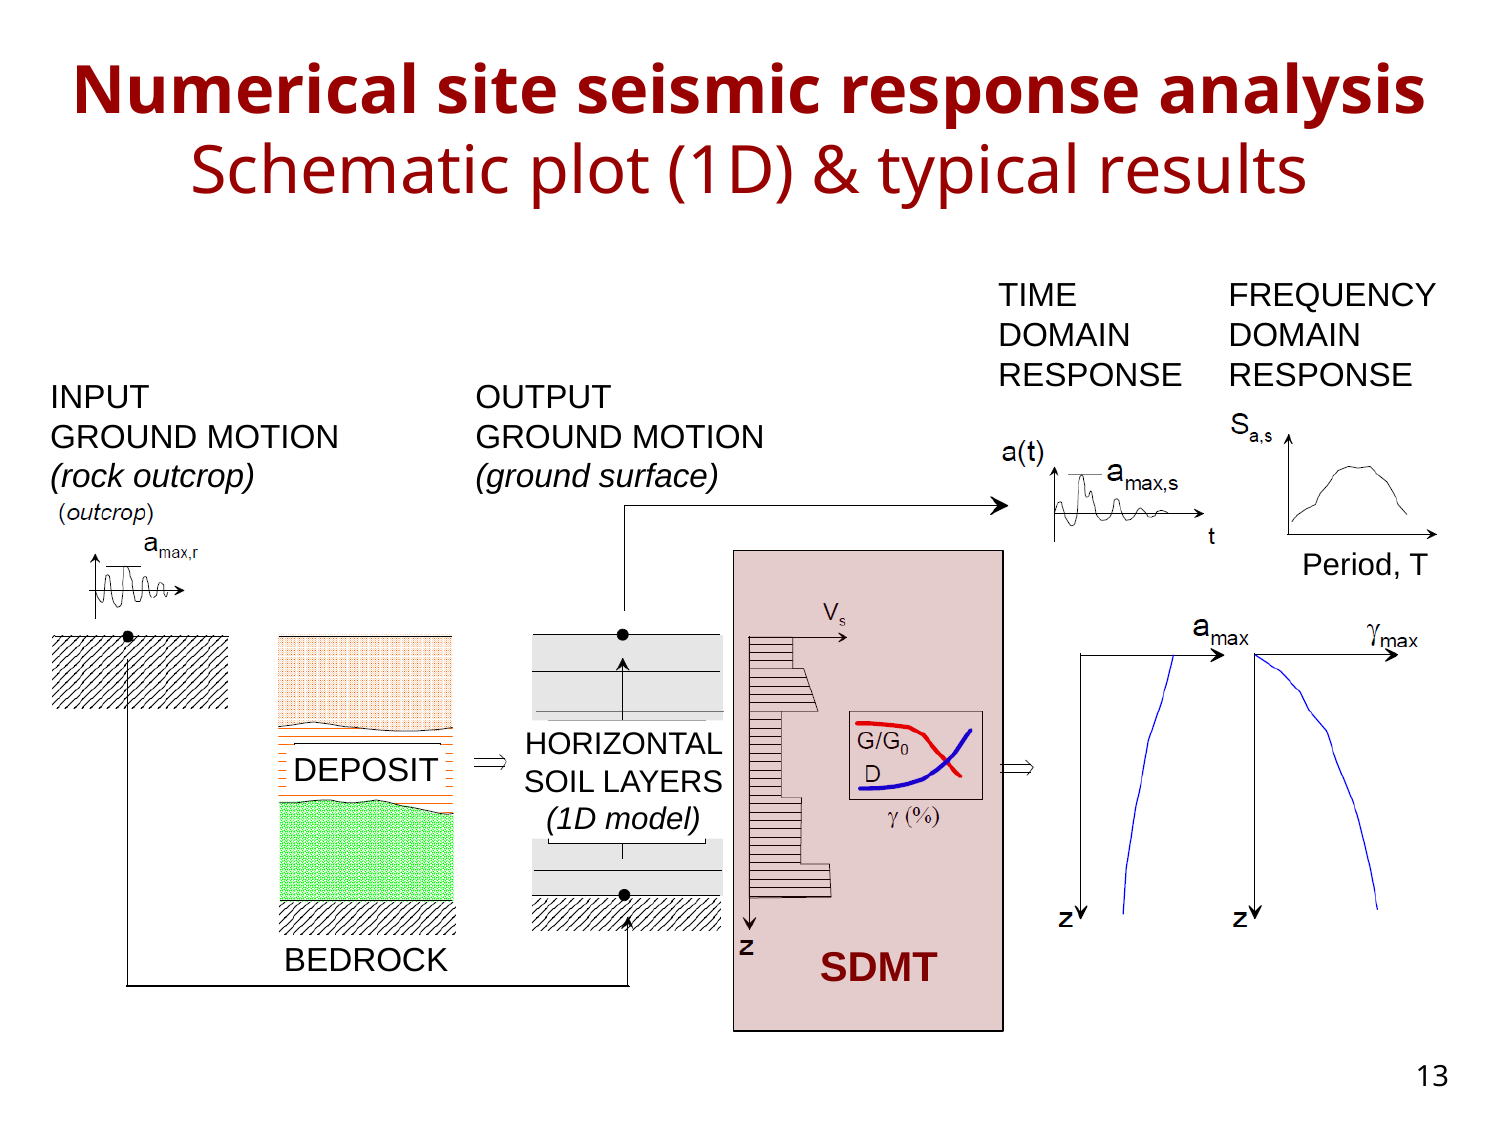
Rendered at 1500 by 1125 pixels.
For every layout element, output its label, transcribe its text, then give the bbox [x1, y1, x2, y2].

text_box Numerical site seismic response analysis Schematic plot (1D) & typical results [0, 39, 1500, 215]
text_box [35, 265, 1468, 1032]
slide_number 13 [1151, 1049, 1465, 1125]
